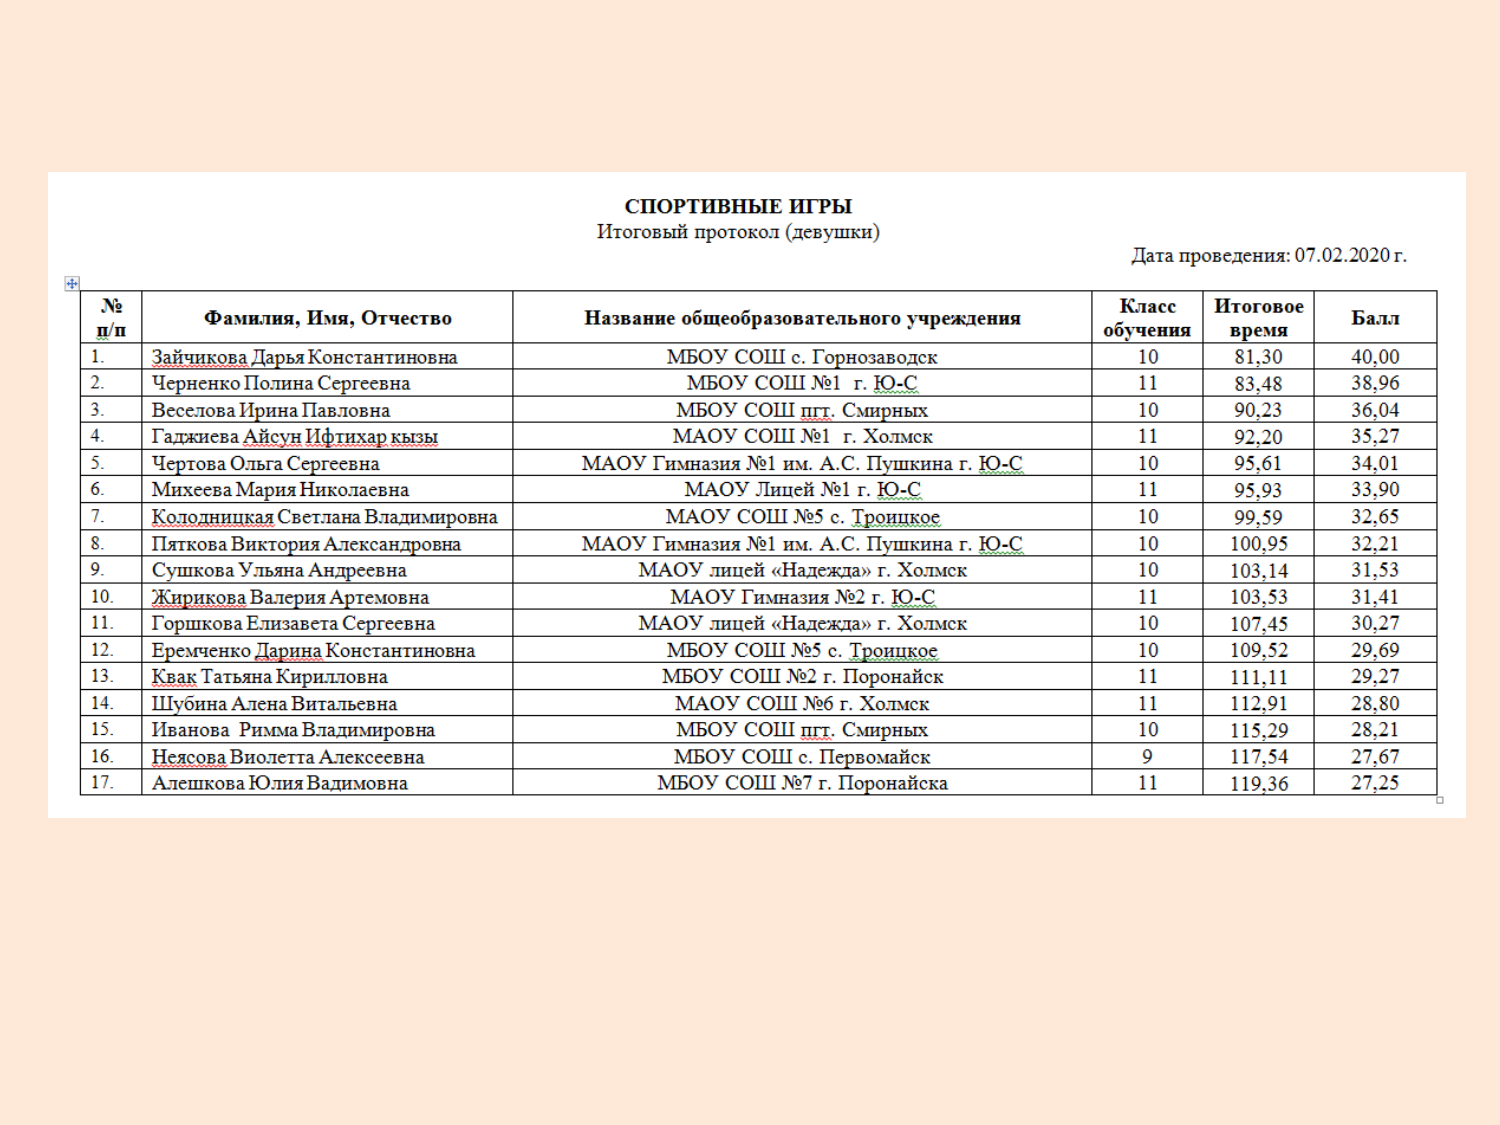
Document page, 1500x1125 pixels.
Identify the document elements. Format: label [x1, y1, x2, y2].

picture [47, 172, 1466, 818]
